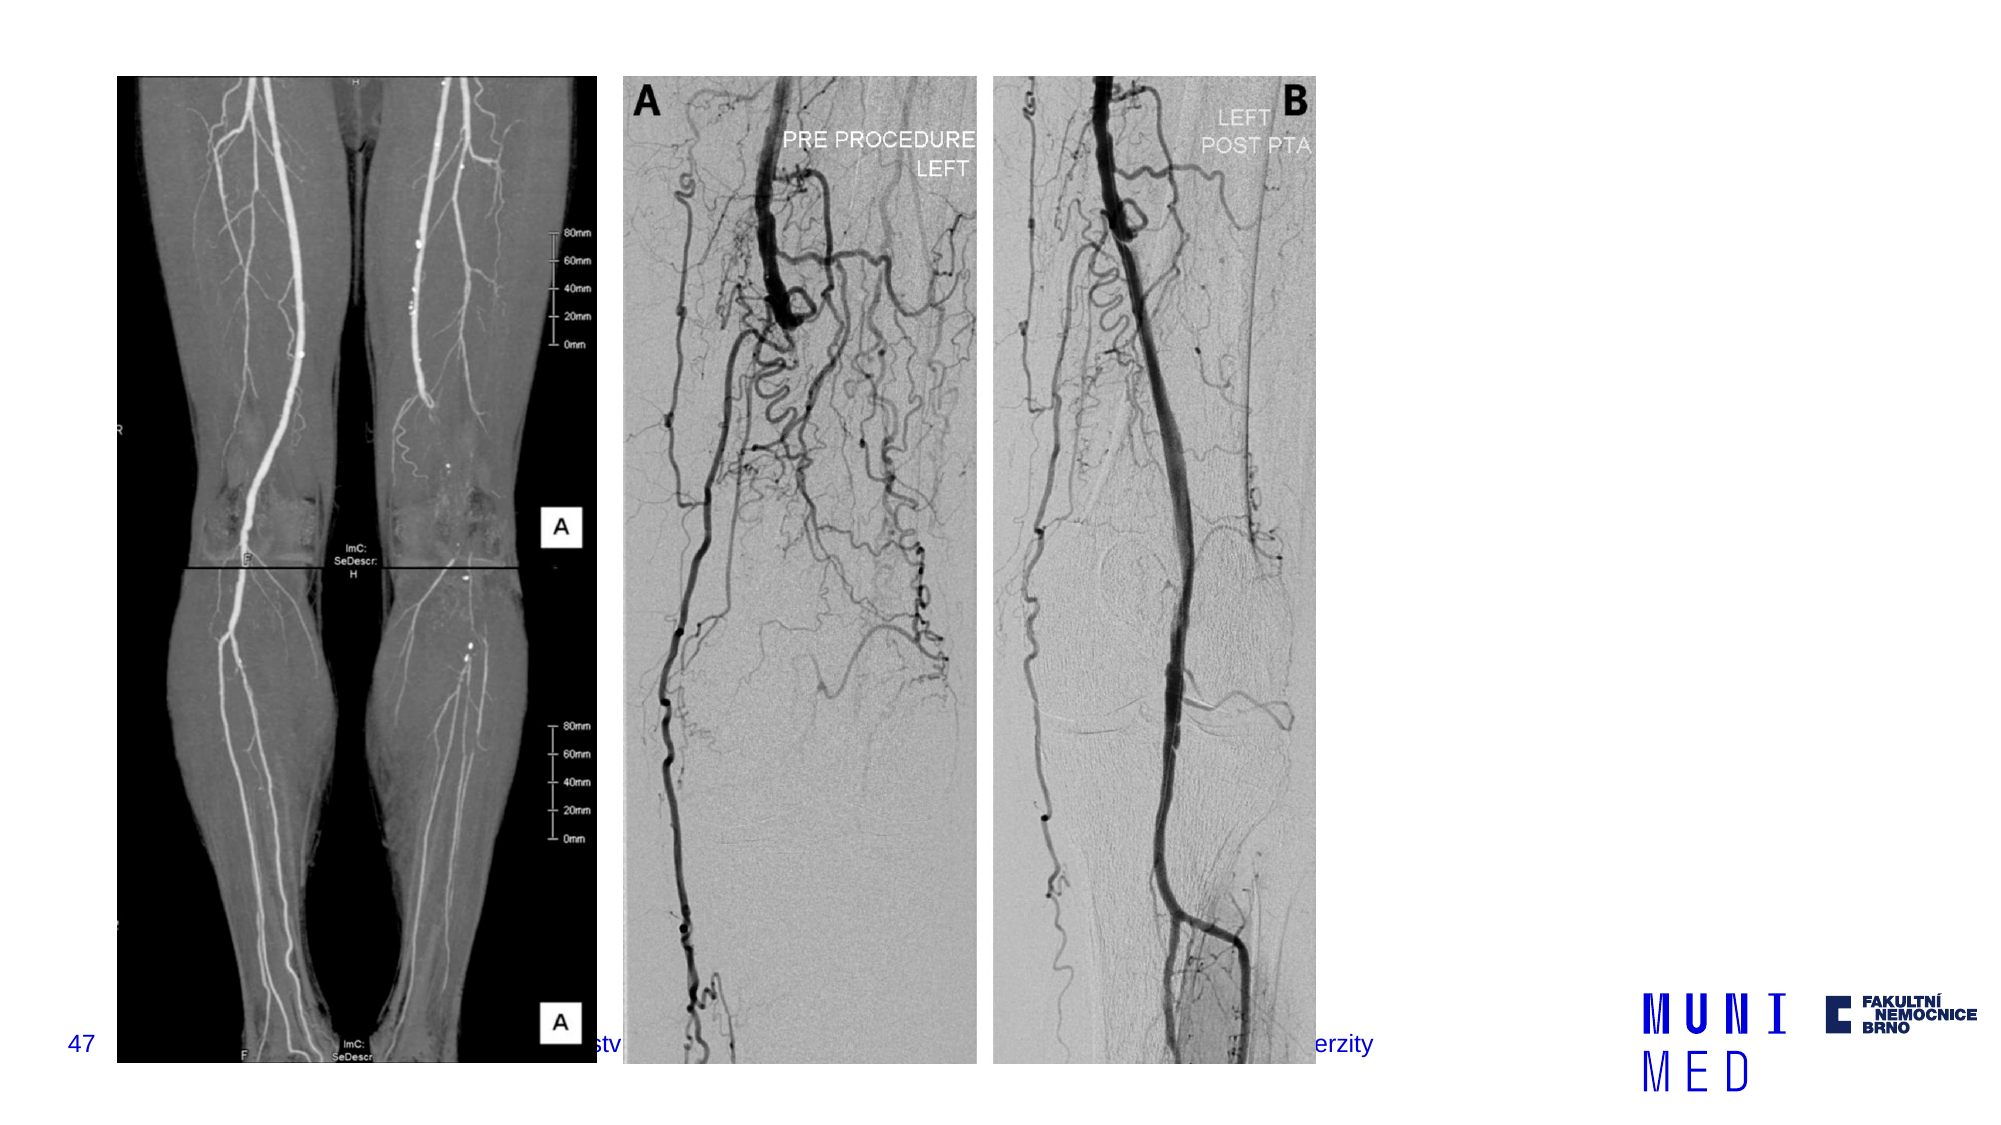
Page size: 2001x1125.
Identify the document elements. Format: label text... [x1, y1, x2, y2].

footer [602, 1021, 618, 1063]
footer Klinika interní, geriatrie a praktického lékařství Fakultní nemocnice Brno a Lékařské fakulty Masarykovy univerzity [1321, 1021, 1418, 1063]
picture [623, 76, 1317, 1064]
picture [117, 76, 598, 1064]
slide_number 47 [67, 1021, 110, 1063]
